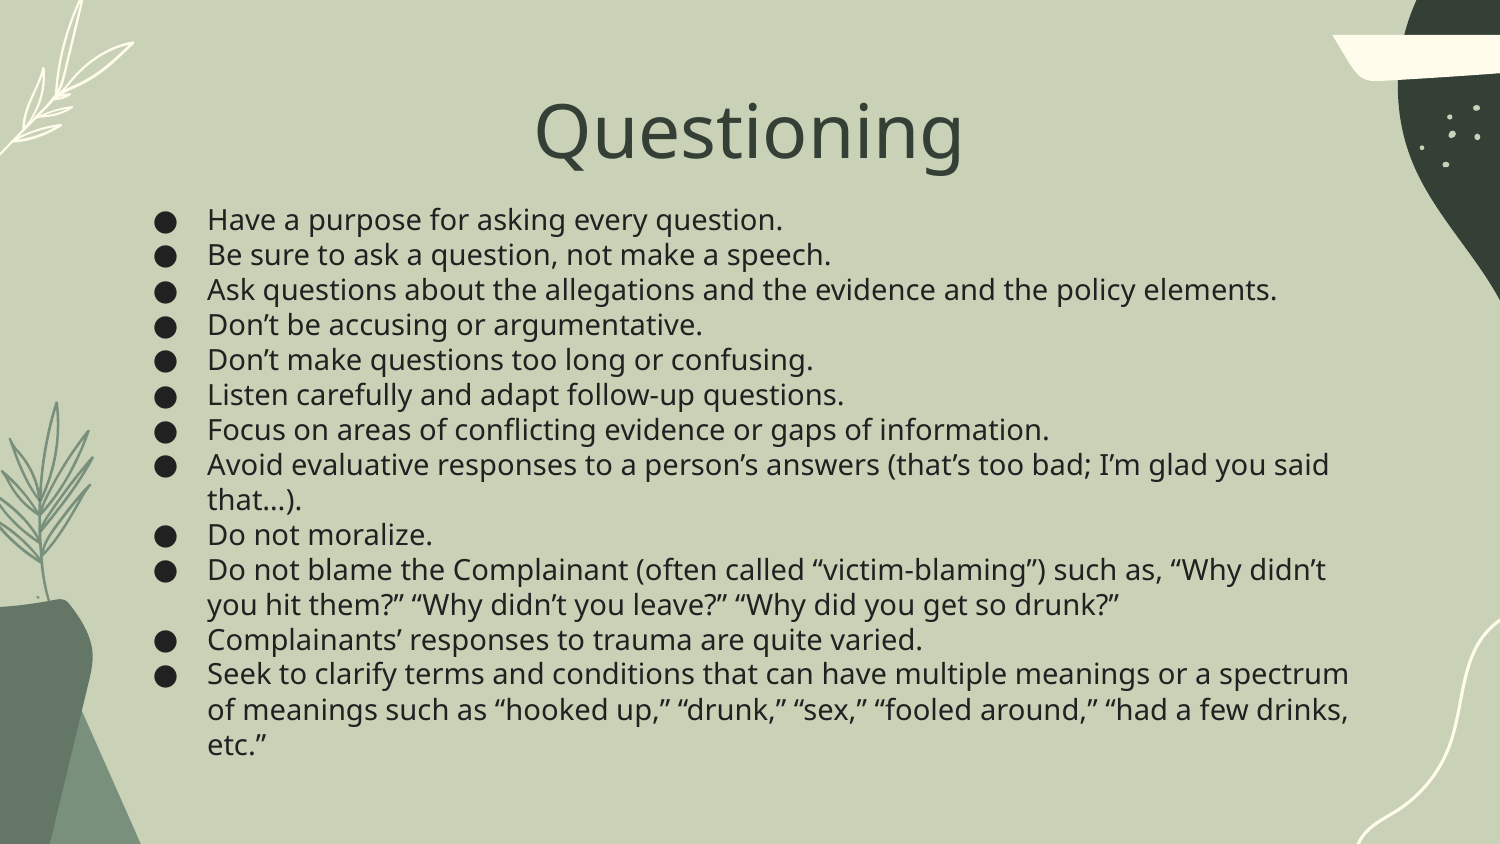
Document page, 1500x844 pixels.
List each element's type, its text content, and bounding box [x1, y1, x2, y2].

title Questioning [117, 69, 1383, 163]
text_box Have a purpose for asking every question. Be sure to ask a question, not make a speech. Ask questions about the allegations and the evidence and the policy elements. Don’t be accusing or argumentative. Don’t make questions too long or confusing. Listen carefully and adapt follow-up questions. Focus on areas of conflicting evidence or gaps of information. Avoid evaluative responses to a person’s answers (that’s too bad; I’m glad you said that…). Do not moralize. Do not blame the Complainant (often called “victim-blaming”) such as, “Why didn’t you hit them?” “Why didn’t you leave?” “Why did you get so drunk?” Complainants’ responses to trauma are quite varied. Seek to clarify terms and conditions that can have multiple meanings or a spectrum of meanings such as “hooked up,” “drunk,” “sex,” “fooled around,” “had a few drinks, etc.” [117, 193, 1383, 769]
